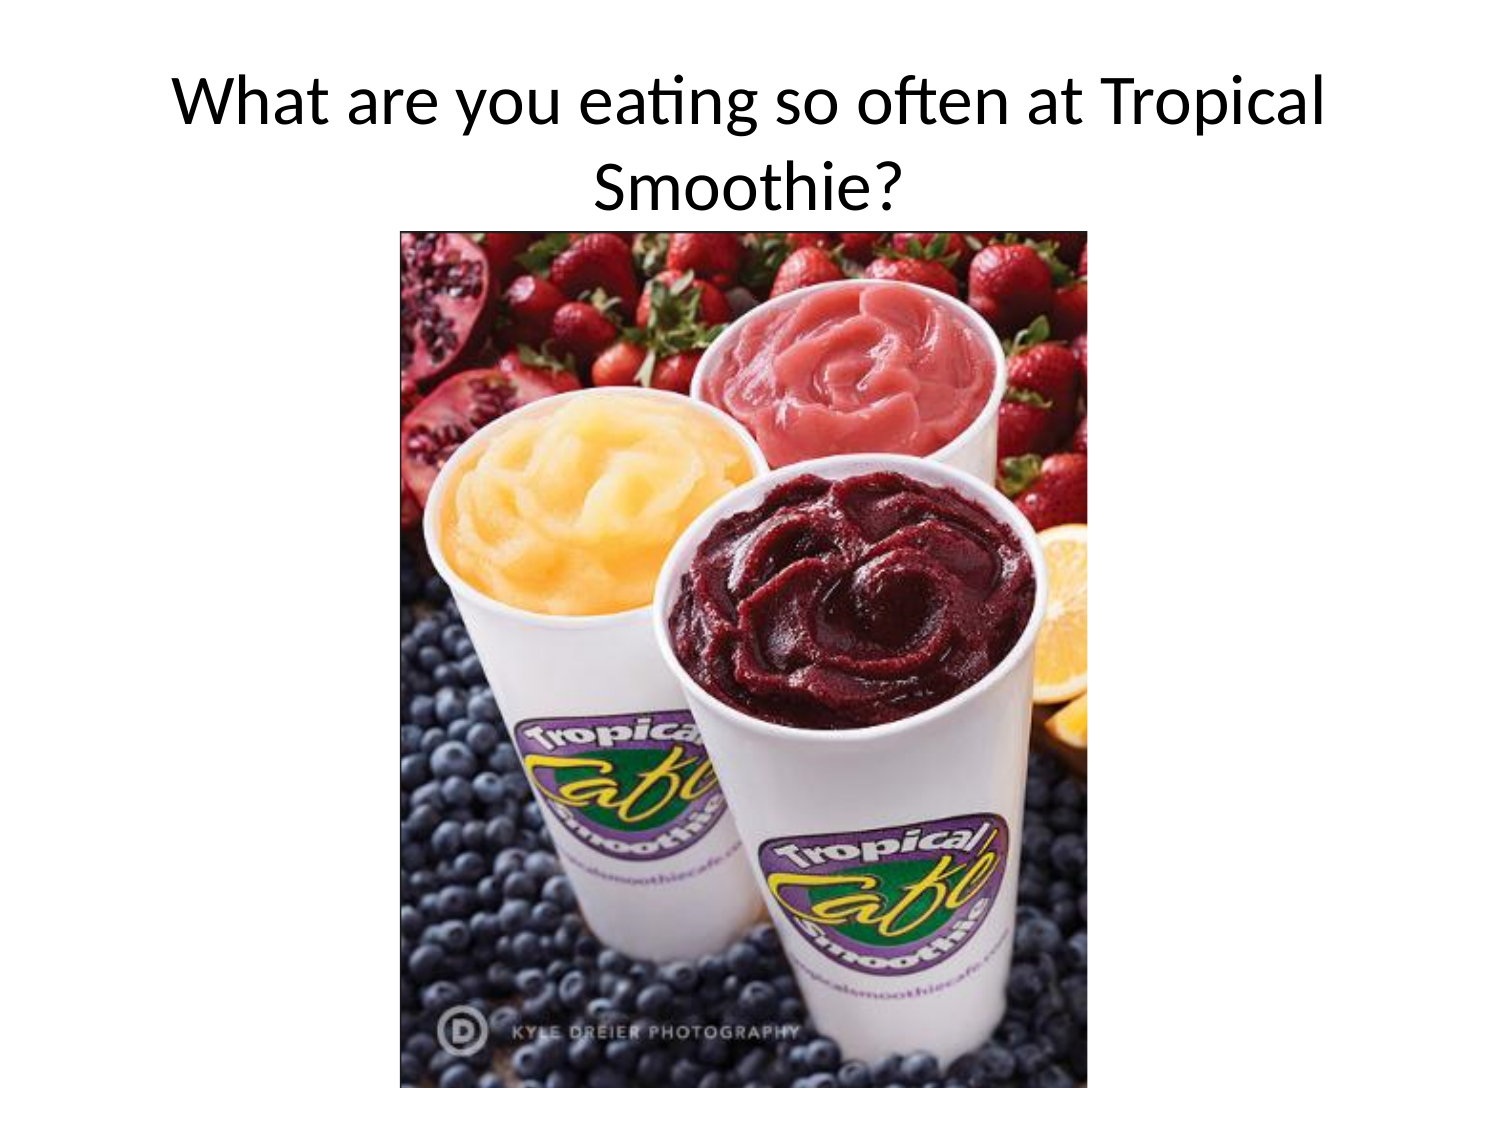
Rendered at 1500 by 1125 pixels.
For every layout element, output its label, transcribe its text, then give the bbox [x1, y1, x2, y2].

picture [399, 231, 1088, 1088]
title What are you eating so often at Tropical Smoothie? [75, 45, 1425, 233]
